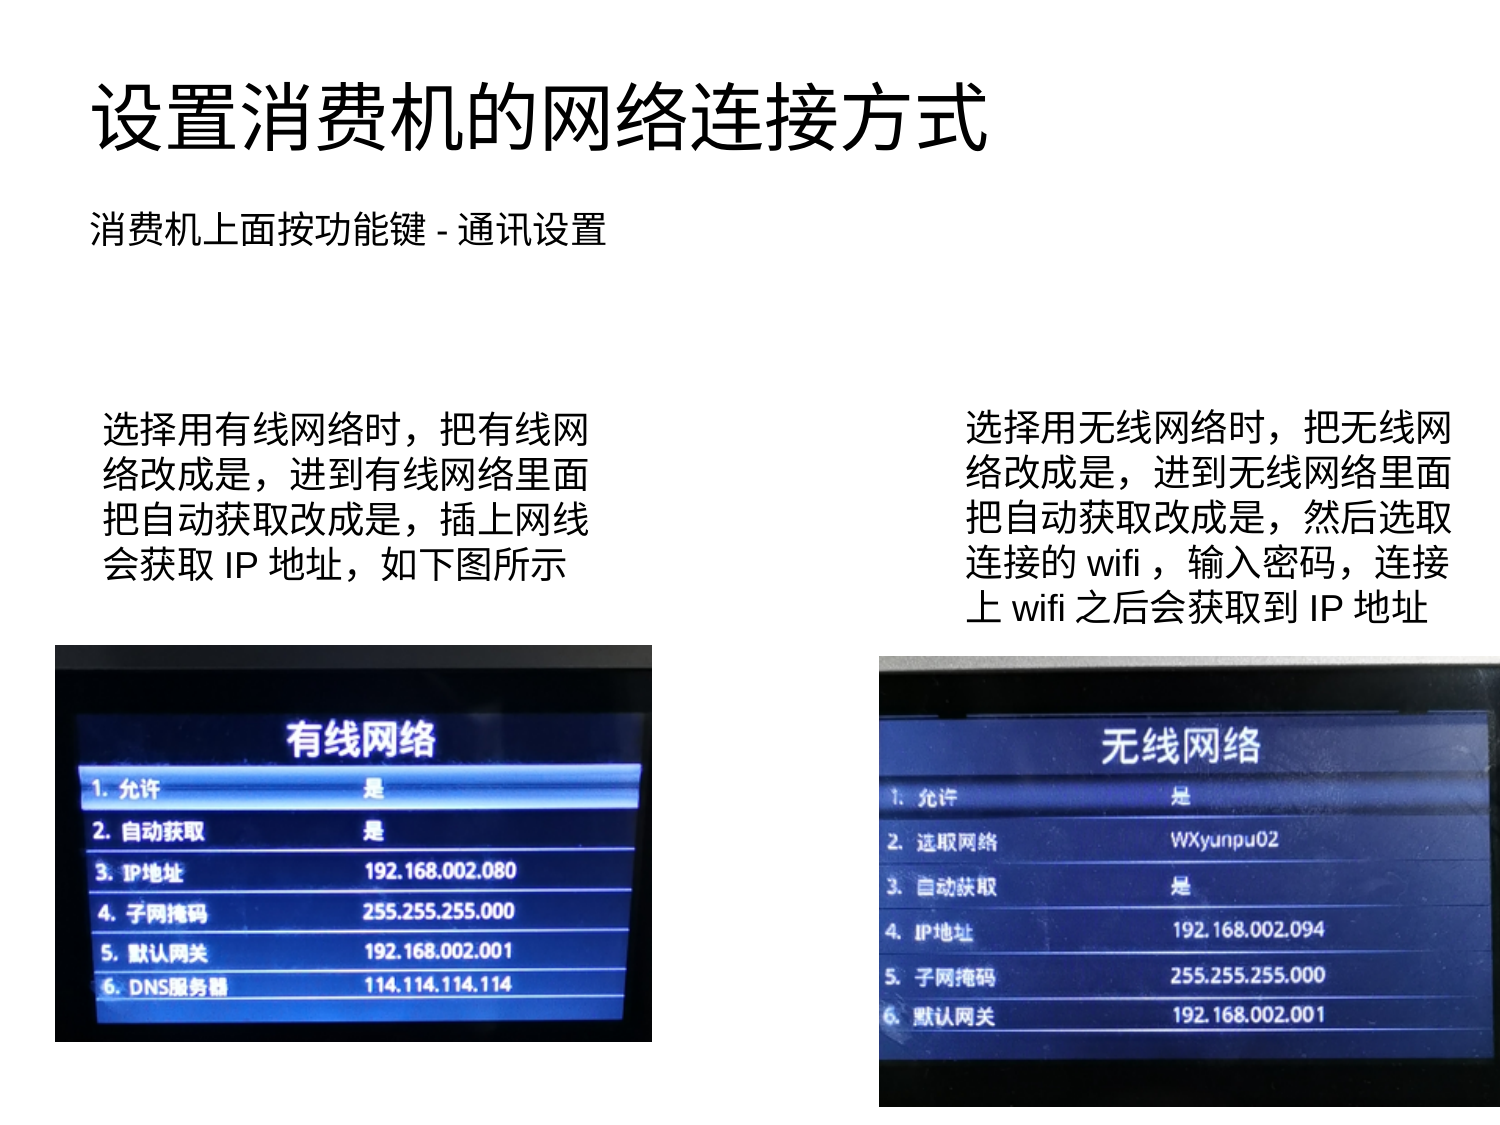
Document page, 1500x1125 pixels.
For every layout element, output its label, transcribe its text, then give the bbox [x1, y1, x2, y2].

picture [55, 645, 652, 1043]
title 设置消费机的网络连接方式 消费机上面按功能键-通讯设置 [74, 44, 1426, 277]
picture [879, 656, 1500, 1107]
text_box 选择用有线网络时，把有线网络改成是，进到有线网络里面把自动获取改成是，插上网线会获取IP地址，如下图所示 [87, 398, 620, 594]
text_box 选择用无线网络时，把无线网络改成是，进到无线网络里面把自动获取改成是，然后选取连接的wifi，输入密码，连接上wifi之后会获取到IP地址 [950, 397, 1483, 637]
